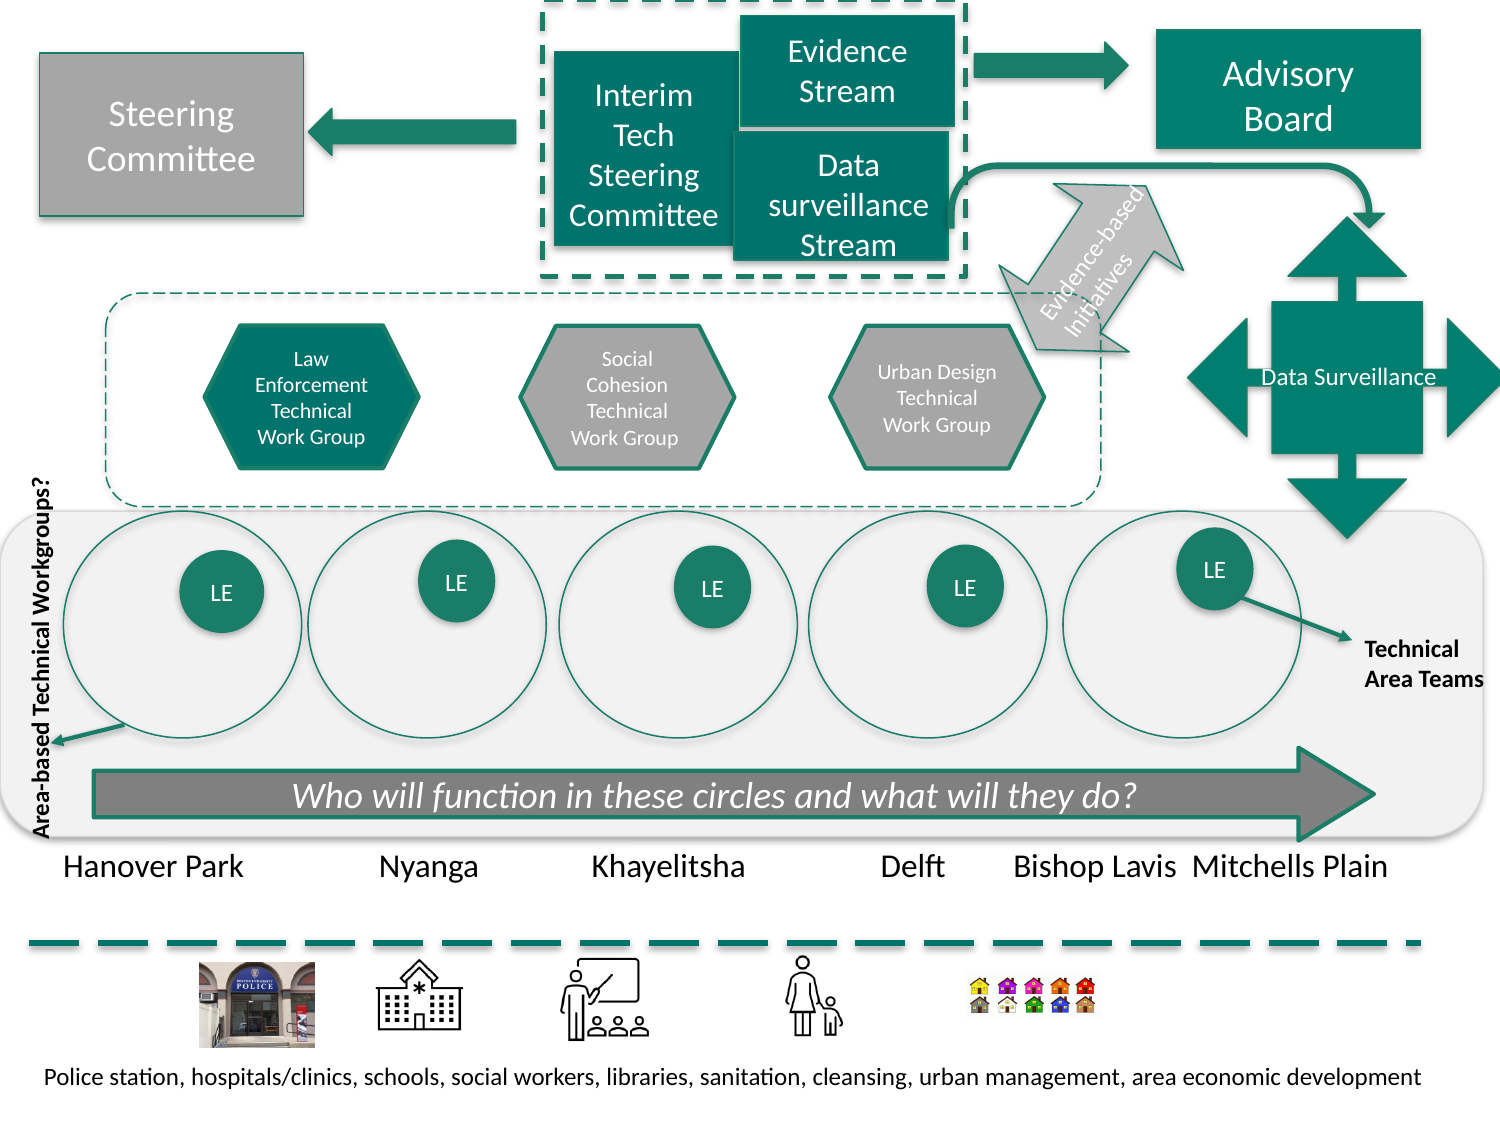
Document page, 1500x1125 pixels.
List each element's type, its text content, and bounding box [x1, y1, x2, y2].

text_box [1241, 597, 1353, 641]
text_box Who will function in these circles and what will they do? [91, 745, 1377, 843]
text_box [542, 0, 966, 277]
text_box Hanover Park Nyanga Khayelitsha Delft Bishop Lavis Mitchells Plain [48, 836, 1486, 892]
text_box [39, 52, 304, 217]
picture [553, 948, 656, 1050]
text_box [1155, 235, 1185, 272]
text_box [1446, 317, 1500, 438]
picture [765, 947, 863, 1044]
text_box [807, 510, 1048, 739]
text_box [1271, 216, 1424, 352]
text_box Police station, hospitals/clinics, schools, social workers, libraries, sanitation, cleansing, urban management, area economic development [29, 1053, 1466, 1098]
text_box Data Surveillance [1246, 352, 1465, 398]
text_box [62, 510, 1484, 836]
text_box [0, 525, 16, 822]
text_box [307, 510, 548, 739]
text_box [998, 182, 1112, 291]
text_box [307, 107, 517, 156]
text_box Evidence-based Initiatives [1016, 177, 1191, 360]
picture [965, 971, 1102, 1020]
text_box Technical Area Teams [1349, 625, 1500, 701]
text_box [973, 41, 1129, 90]
text_box [1106, 335, 1130, 353]
text_box [558, 510, 799, 739]
picture [198, 961, 315, 1049]
picture [367, 944, 470, 1047]
text_box [1156, 29, 1421, 149]
text_box [62, 510, 303, 739]
text_box [1105, 278, 1138, 327]
text_box Advisory Board [1185, 41, 1393, 146]
text_box Steering Committee [68, 81, 275, 187]
text_box [1187, 317, 1248, 438]
text_box [1062, 510, 1300, 739]
text_box [948, 162, 1386, 229]
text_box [50, 724, 125, 744]
text_box [104, 292, 1102, 508]
text_box [1271, 398, 1424, 539]
text_box Area-based Technical Workgroups? [16, 440, 62, 855]
